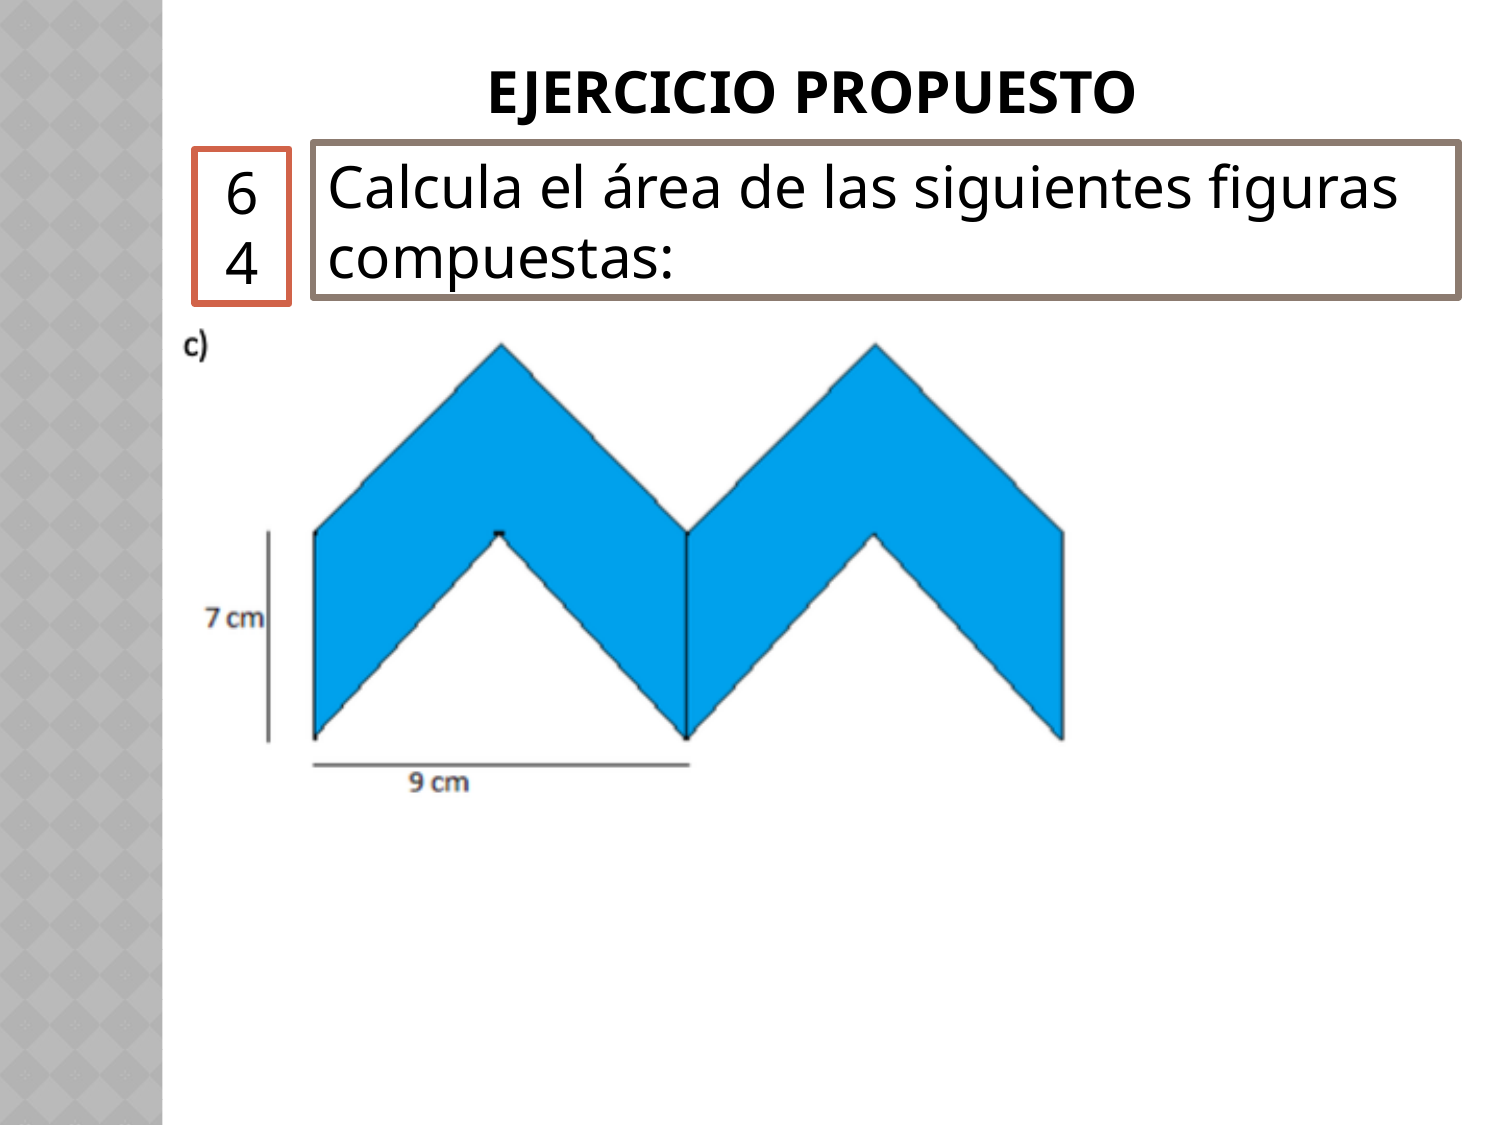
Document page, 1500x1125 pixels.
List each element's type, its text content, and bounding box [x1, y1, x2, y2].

picture [170, 325, 1080, 818]
title Ejercicio propuesto [218, 52, 1407, 126]
text_box Calcula el área de las siguientes figuras compuestas: [310, 139, 1462, 301]
text_box 64 [191, 146, 292, 307]
